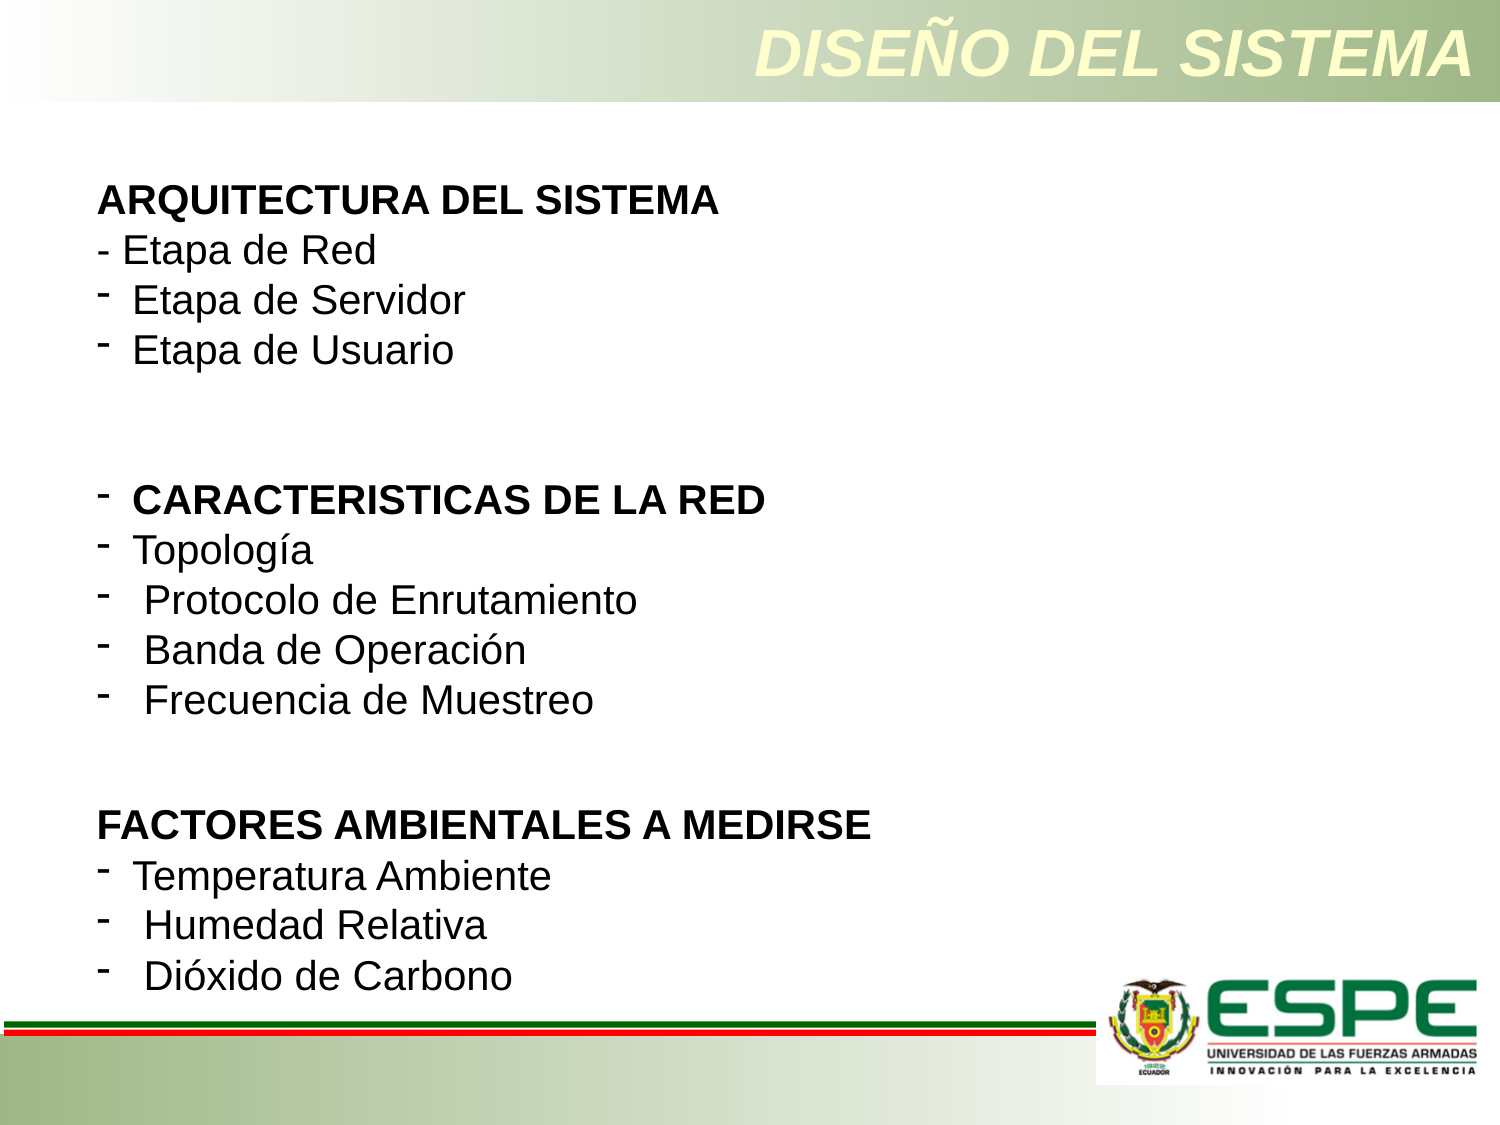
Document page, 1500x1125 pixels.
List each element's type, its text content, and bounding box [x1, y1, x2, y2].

text_box ARQUITECTURA DEL SISTEMA - Etapa de Red Etapa de Servidor Etapa de Usuario CARACTERISTICAS DE LA RED Topología Protocolo de Enrutamiento Banda de Operación Frecuencia de Muestreo FACTORES AMBIENTALES A MEDIRSE Temperatura Ambiente Humedad Relativa Dióxido de Carbono [81, 140, 1371, 1056]
picture [1096, 965, 1483, 1085]
title DISEÑO DEL SISTEMA [140, 2, 1491, 190]
